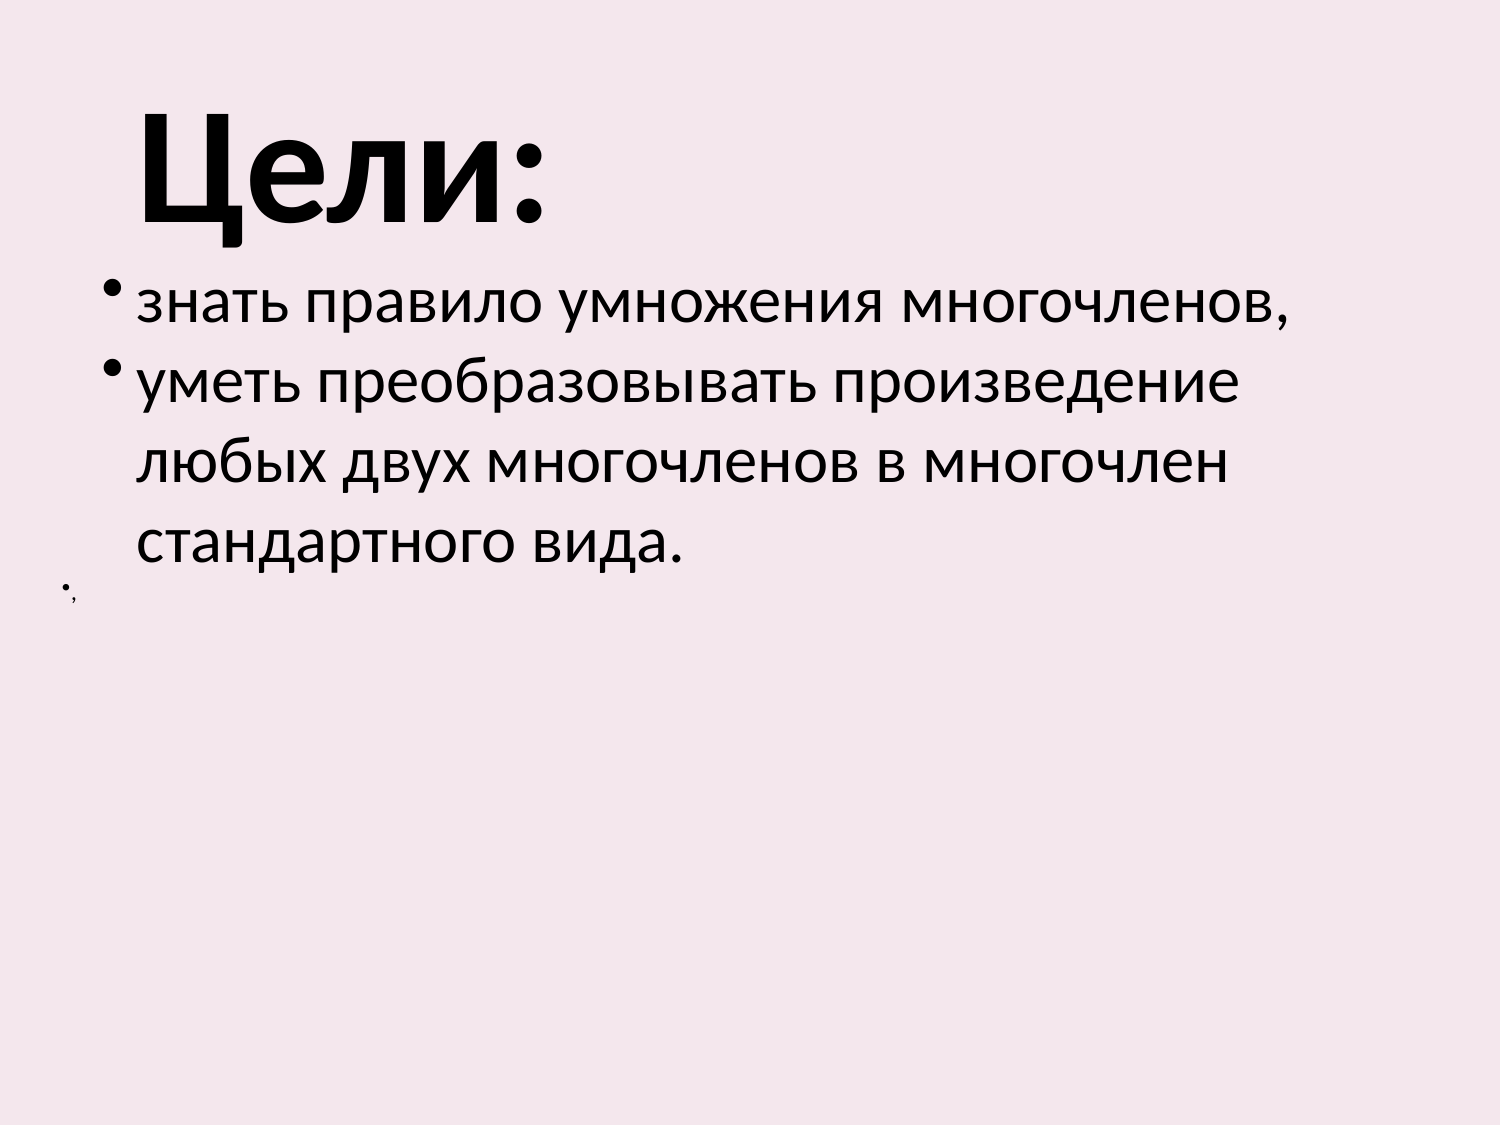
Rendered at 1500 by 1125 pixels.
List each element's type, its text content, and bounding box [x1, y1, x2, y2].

text_box Цели: знать правило умножения многочленов, уметь преобразовывать произведение любых двух многочленов в многочлен стандартного вида. , [46, 3, 1500, 613]
